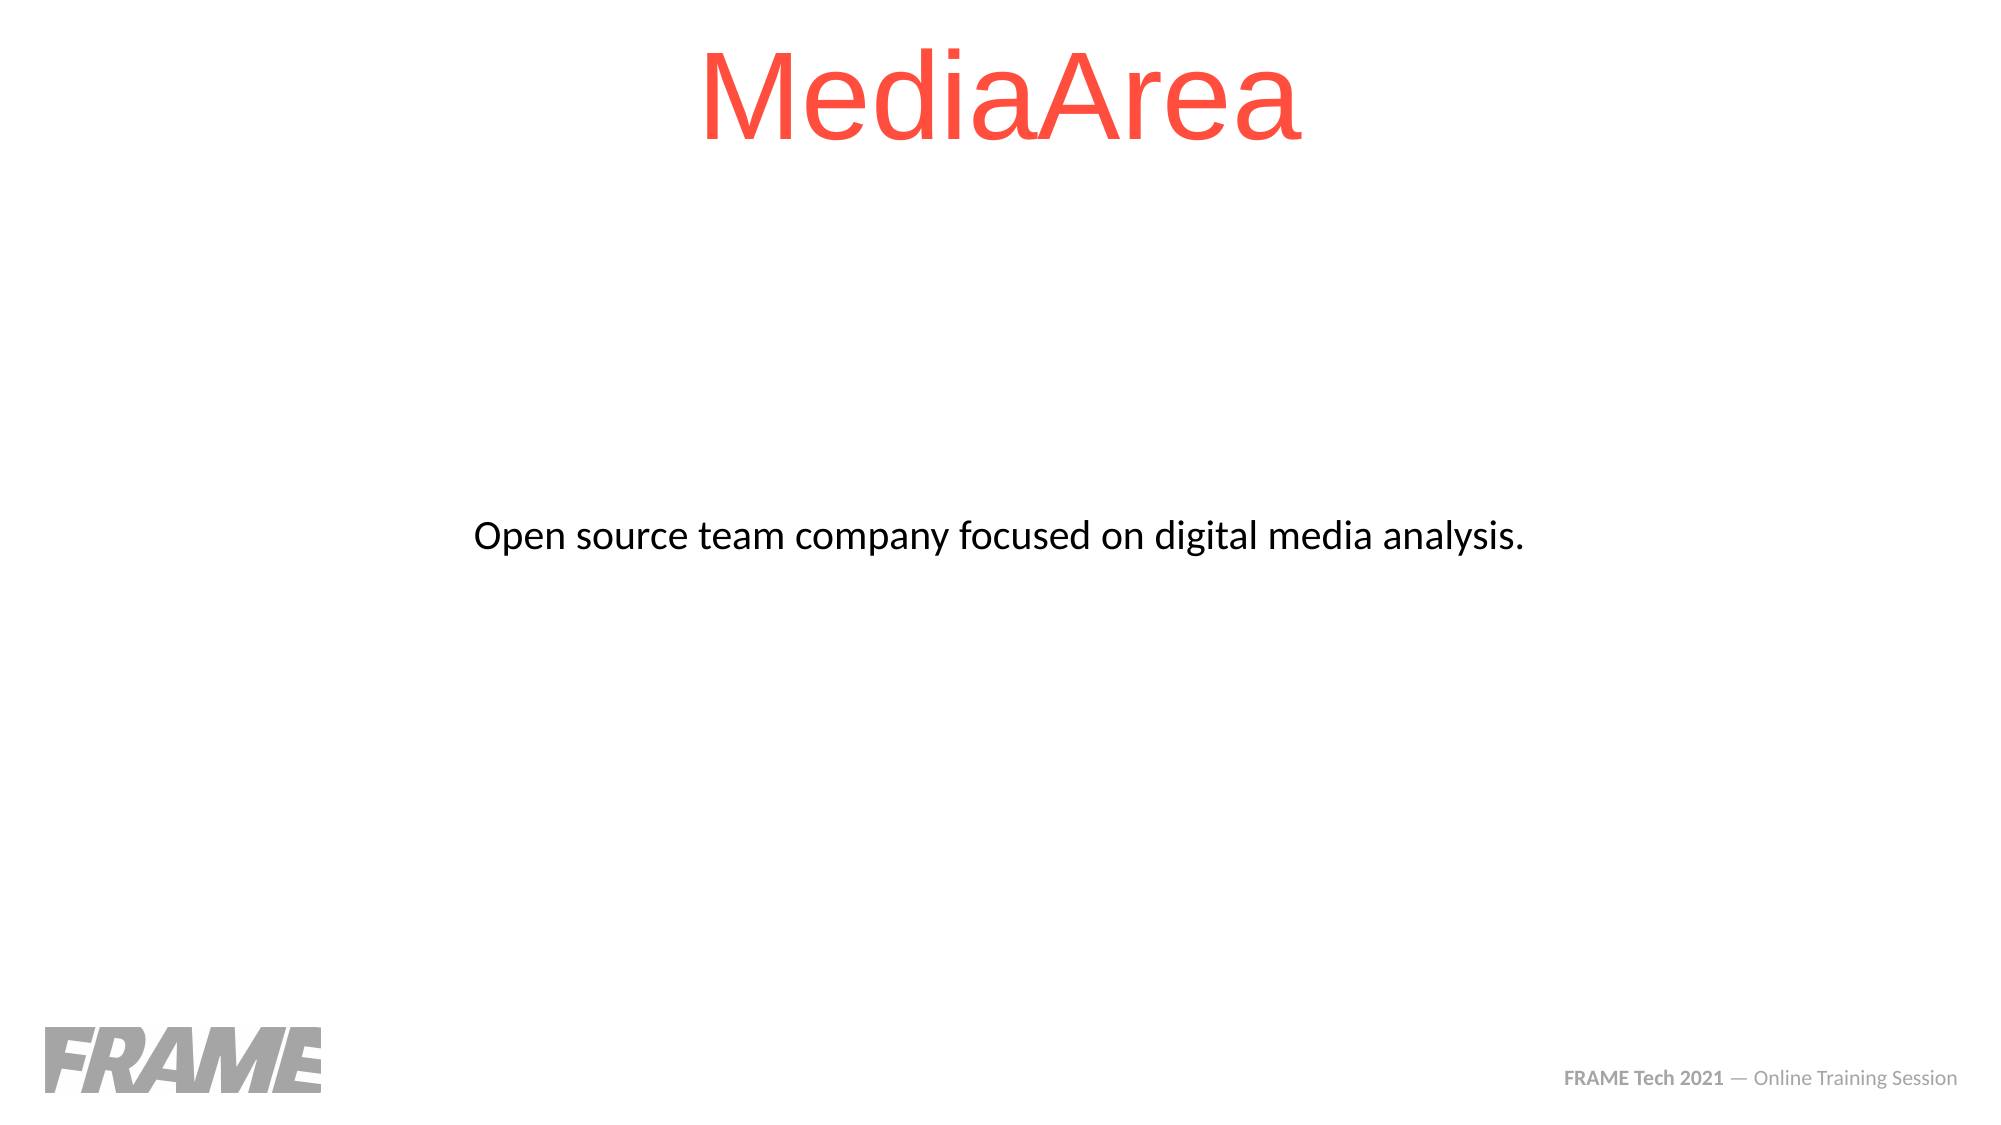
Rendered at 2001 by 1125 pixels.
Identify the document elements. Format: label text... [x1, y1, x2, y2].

text_box FRAME Tech 2021 — Online Training Session [1376, 1056, 1974, 1098]
text_box Open source team company focused on digital media analysis. [40, 500, 1960, 926]
title MediaArea [40, 25, 1960, 172]
picture [45, 1027, 322, 1094]
